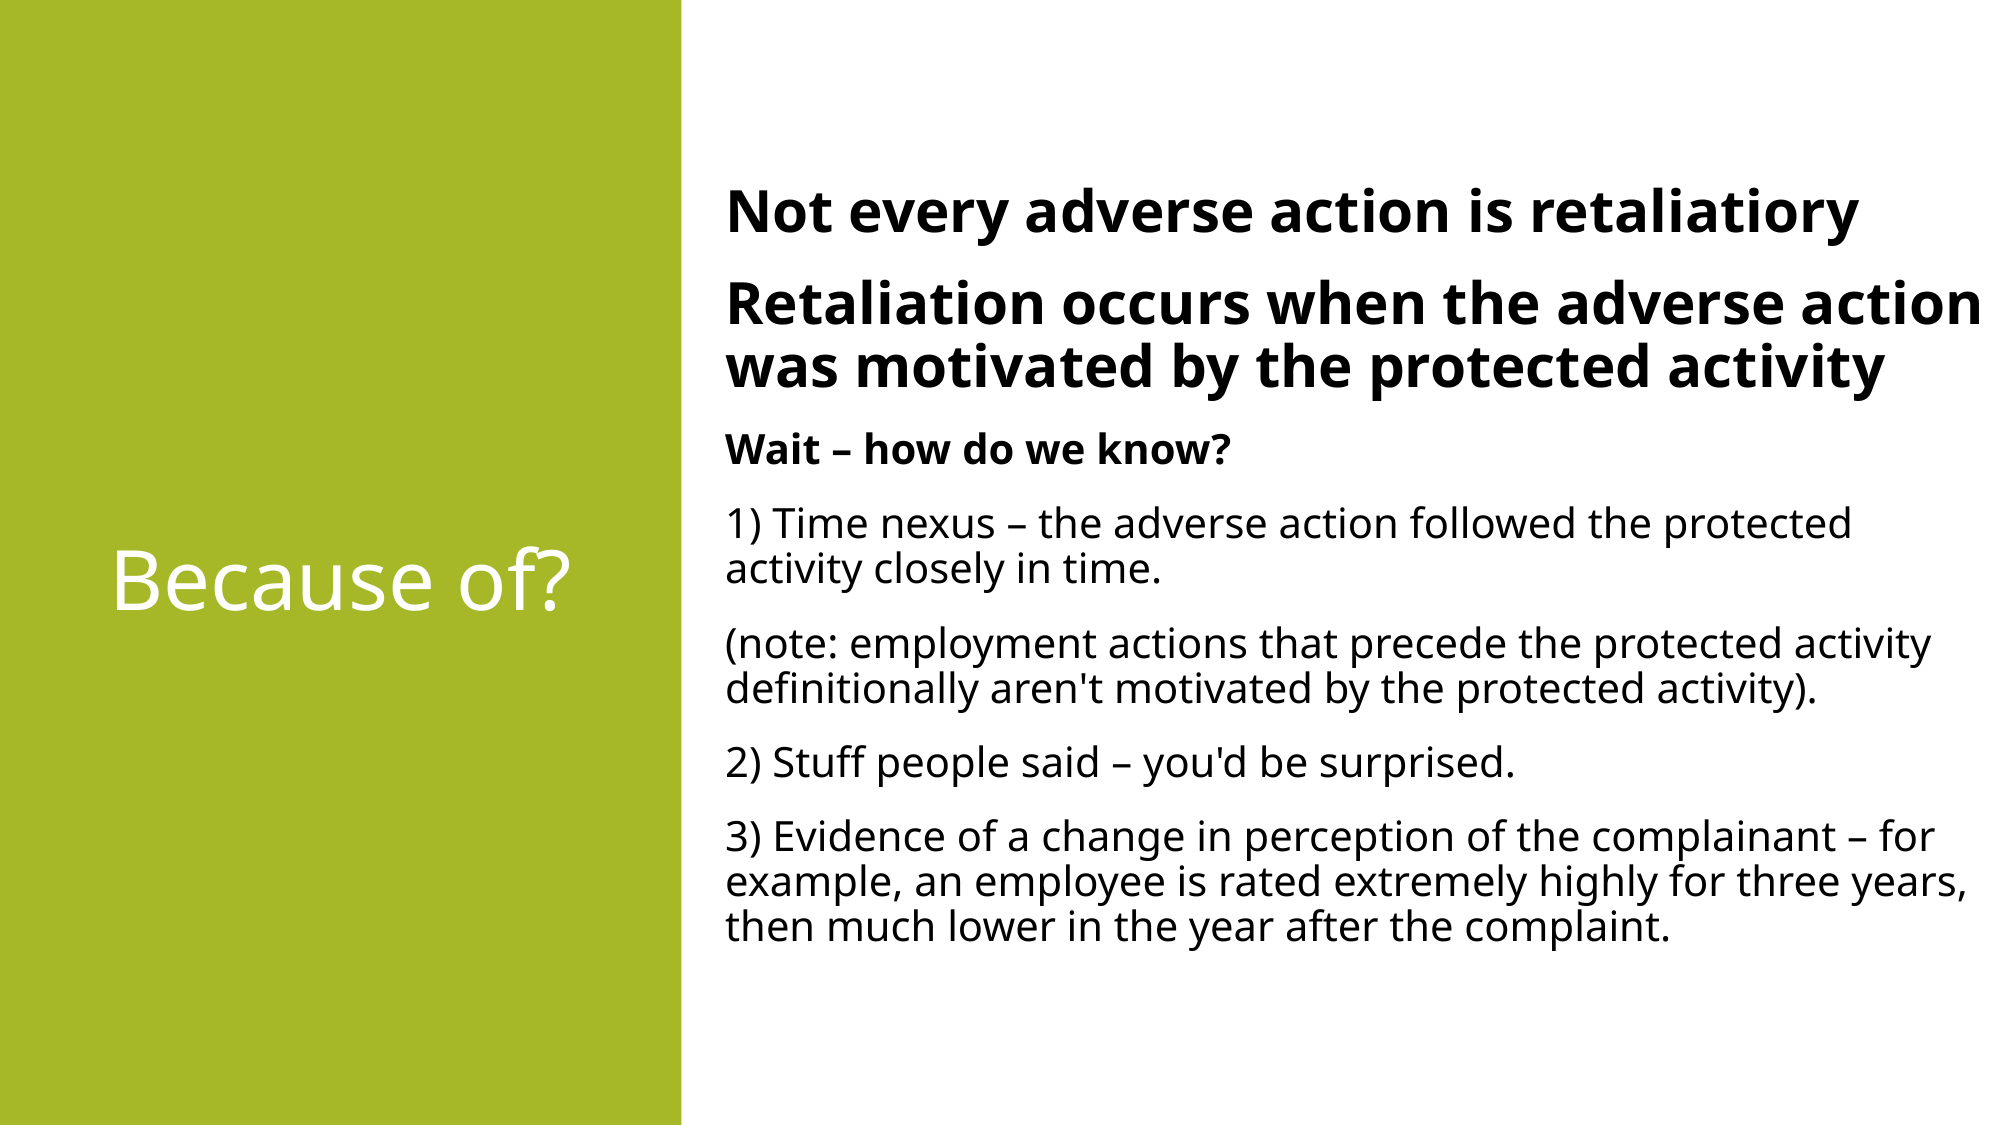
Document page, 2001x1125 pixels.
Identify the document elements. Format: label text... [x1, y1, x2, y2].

title Because of? [72, 183, 610, 1040]
list Not every adverse action is retaliatiory Retaliation occurs when the adverse action was motivated by the protected activity Wait – how do we know? 1) Time nexus – the adverse action followed the protected activity closely in time. (note: employment actions that precede the protected activity definitionally aren't motivated by the protected activity). 2) Stuff people said – you'd be surprised. 3) Evidence of a change in perception of the complainant – for example, an employee is rated extremely highly for three years, then much lower in the year after the complaint. [702, 7, 2000, 1125]
text_box [683, 0, 2000, 1125]
text_box [0, 0, 683, 1125]
